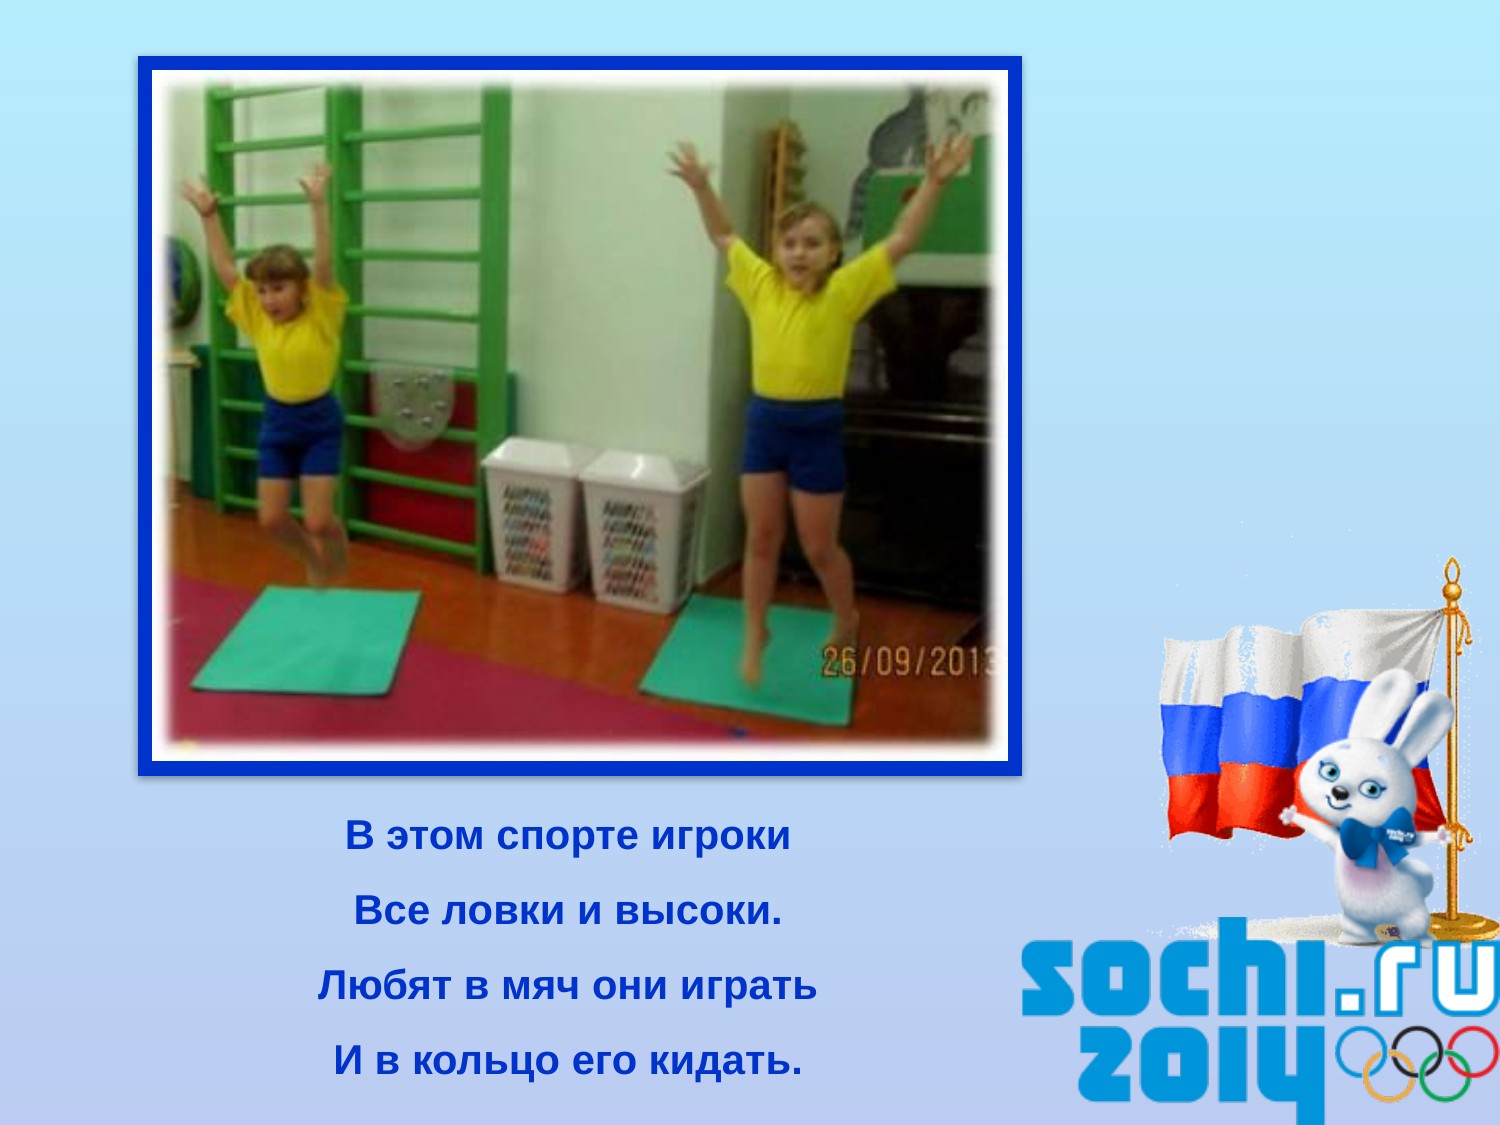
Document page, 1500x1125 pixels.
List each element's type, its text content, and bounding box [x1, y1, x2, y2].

picture [1021, 503, 1500, 1125]
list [152, 70, 1008, 762]
picture [1438, 946, 1494, 1011]
text_box В этом спорте игроки Все ловки и высоки. Любят в мяч они играть И в кольцо его кидать. [269, 774, 868, 1090]
